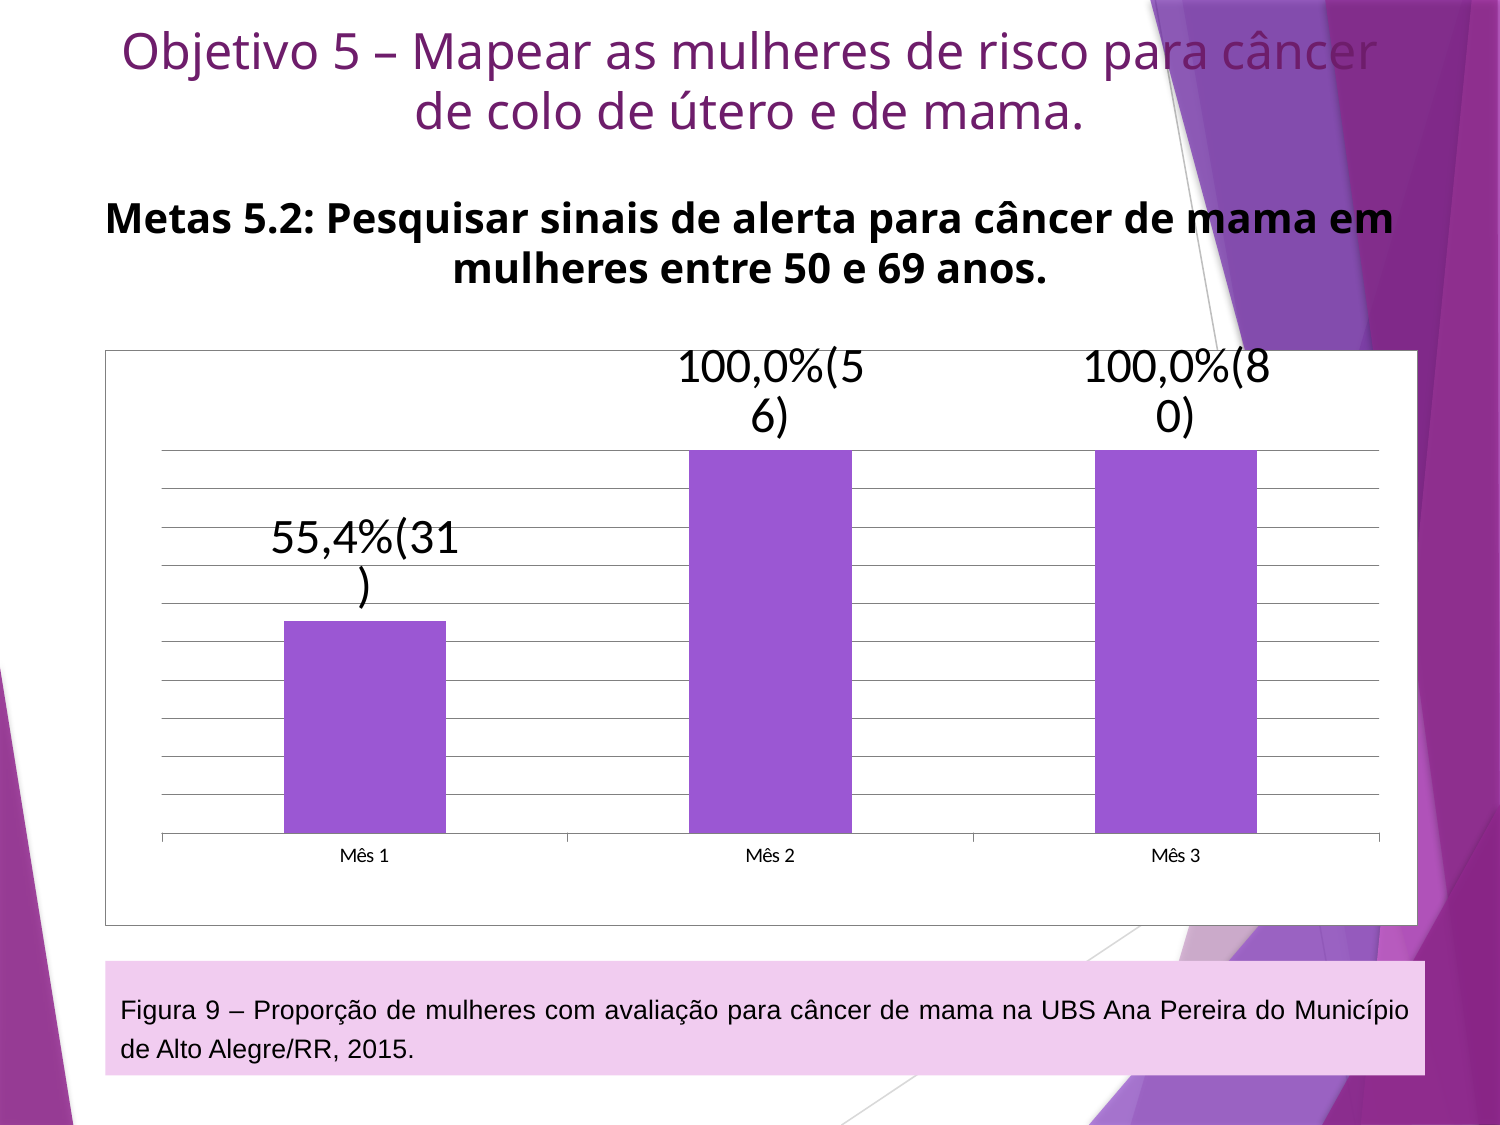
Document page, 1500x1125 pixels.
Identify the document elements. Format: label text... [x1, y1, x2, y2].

list Figura 9 – Proporção de mulheres com avaliação para câncer de mama na UBS Ana Pereira do Município de Alto Alegre/RR, 2015. [105, 960, 1425, 1076]
chart [104, 344, 1419, 927]
title Objetivo 5 – Mapear as mulheres de risco para câncer de colo de útero e de mama. [75, 11, 1425, 184]
text_box Metas 5.2: Pesquisar sinais de alerta para câncer de mama em mulheres entre 50 e 69 anos. [52, 184, 1448, 300]
